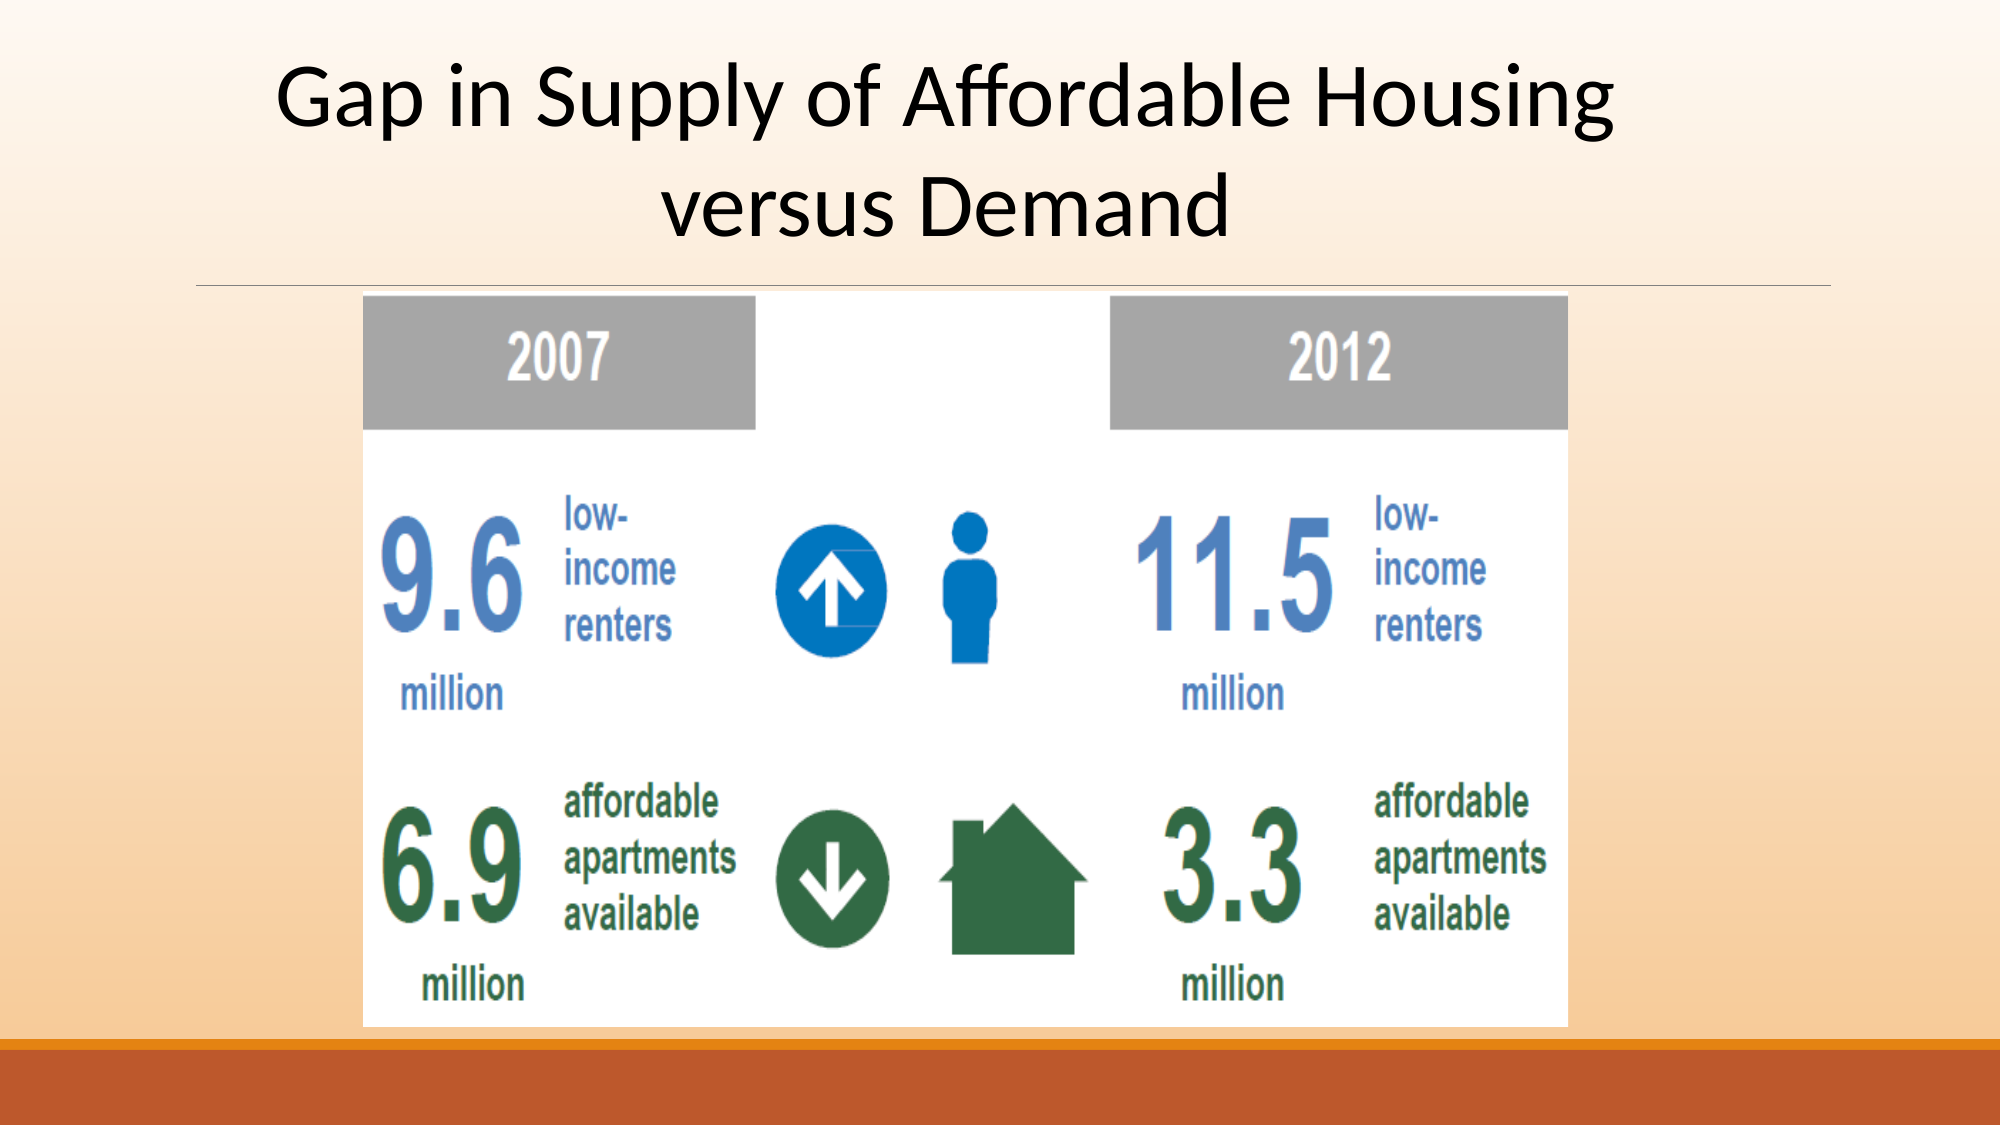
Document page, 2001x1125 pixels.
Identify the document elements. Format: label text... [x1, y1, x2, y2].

picture [362, 291, 1569, 1027]
text_box Gap in Supply of Affordable Housing versus Demand [148, 27, 1746, 262]
